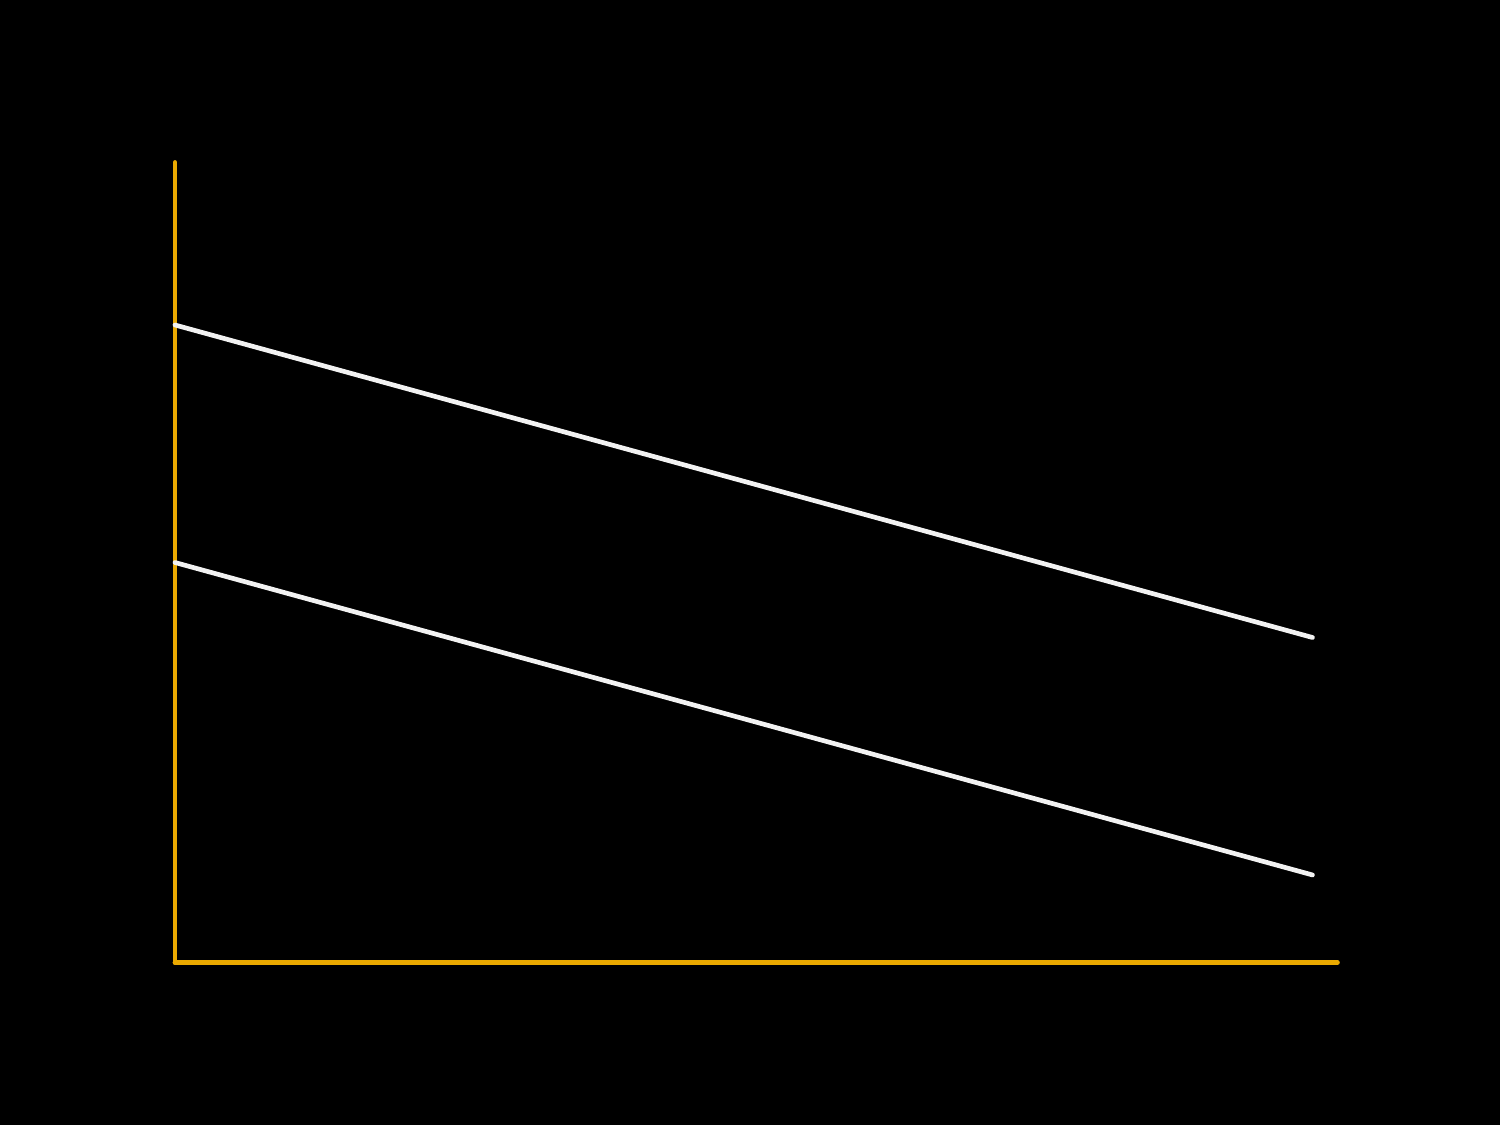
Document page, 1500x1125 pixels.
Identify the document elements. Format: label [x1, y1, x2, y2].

text_box [174, 645, 1313, 875]
text_box [174, 324, 1313, 638]
text_box [0, 0, 1500, 1125]
